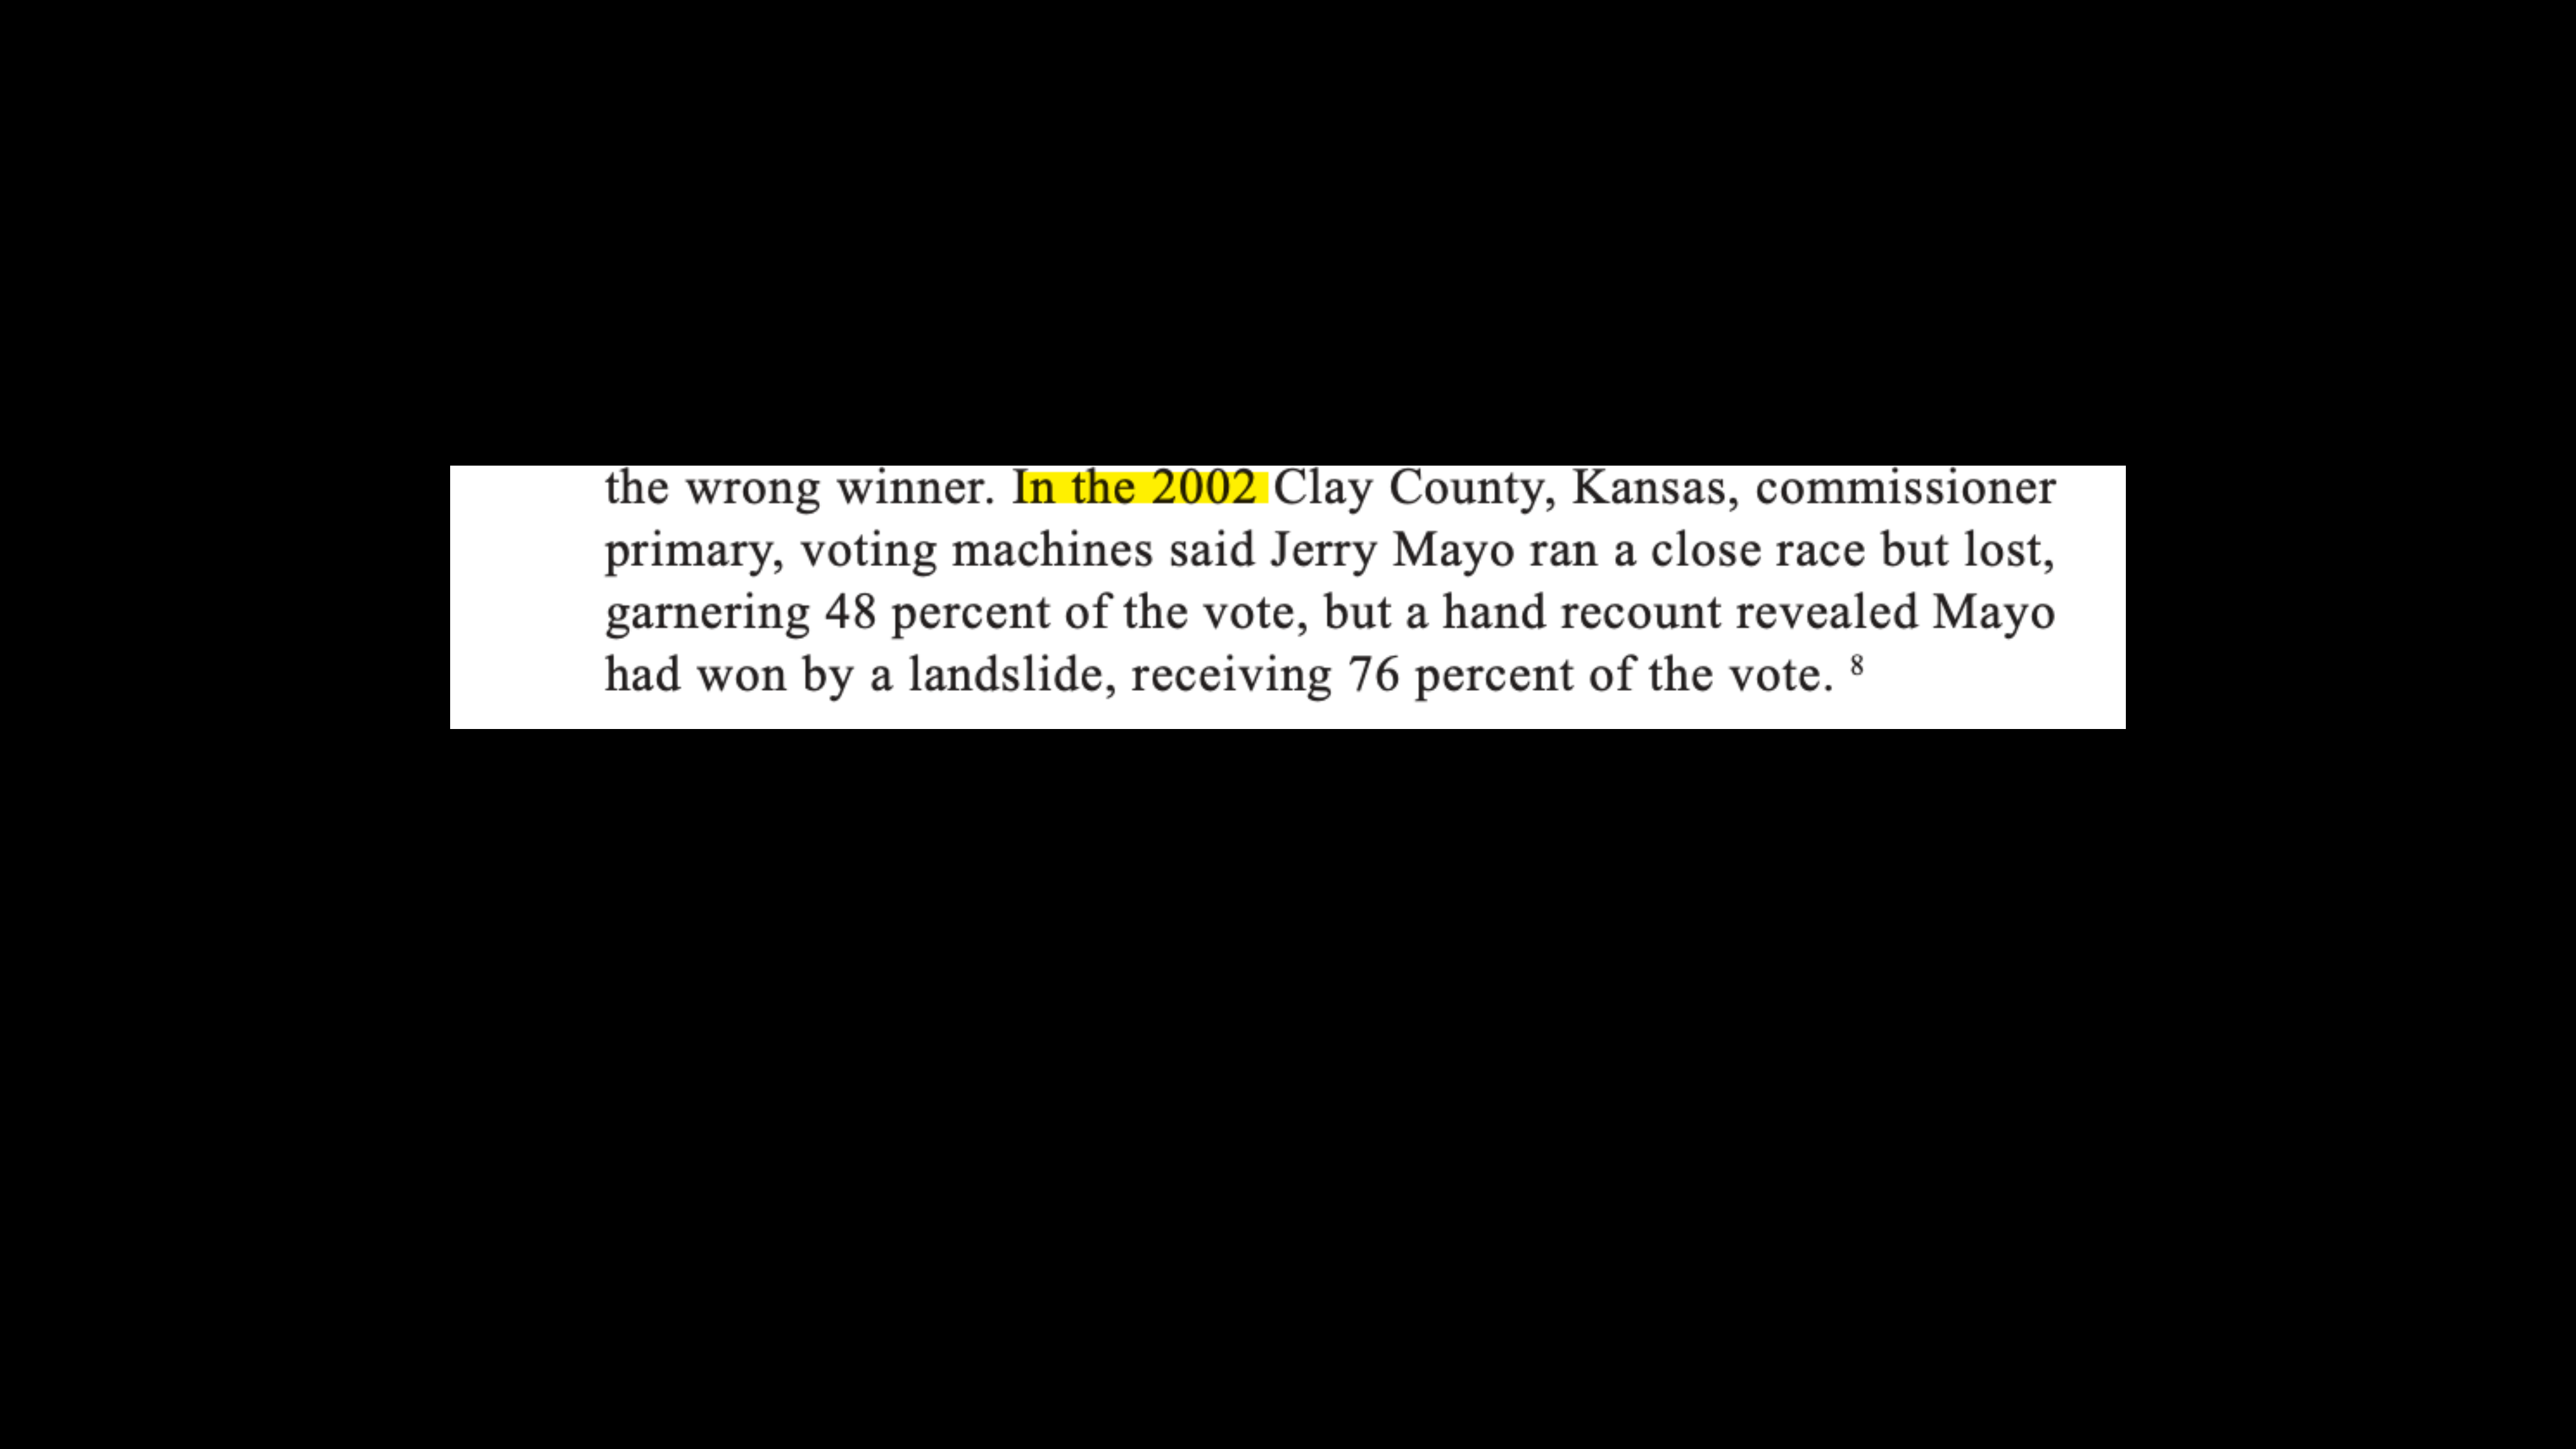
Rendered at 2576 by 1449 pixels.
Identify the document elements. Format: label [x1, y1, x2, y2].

picture [450, 466, 2126, 729]
